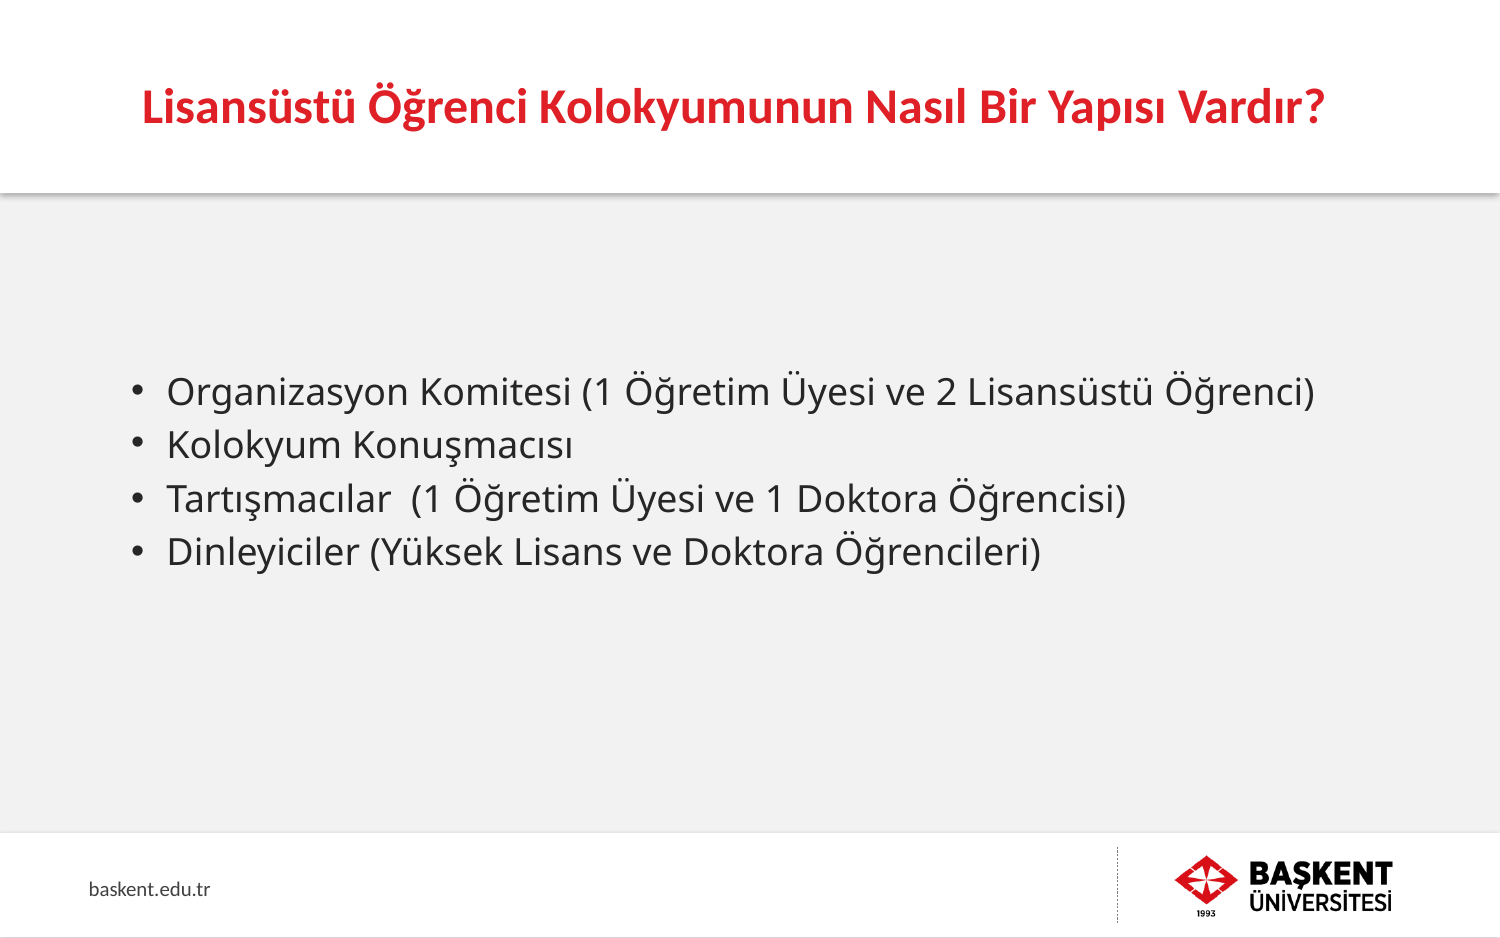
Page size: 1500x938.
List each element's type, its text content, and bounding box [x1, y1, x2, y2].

title Lisansüstü Öğrenci Kolokyumunun Nasıl Bir Yapısı Vardır? [130, 87, 1418, 189]
list Organizasyon Komitesi (1 Öğretim Üyesi ve 2 Lisansüstü Öğrenci) Kolokyum Konuşmacısı Tartışmacılar (1 Öğretim Üyesi ve 1 Doktora Öğrencisi) Dinleyiciler (Yüksek Lisans ve Doktora Öğrencileri) [130, 366, 1418, 798]
picture [1174, 855, 1393, 917]
